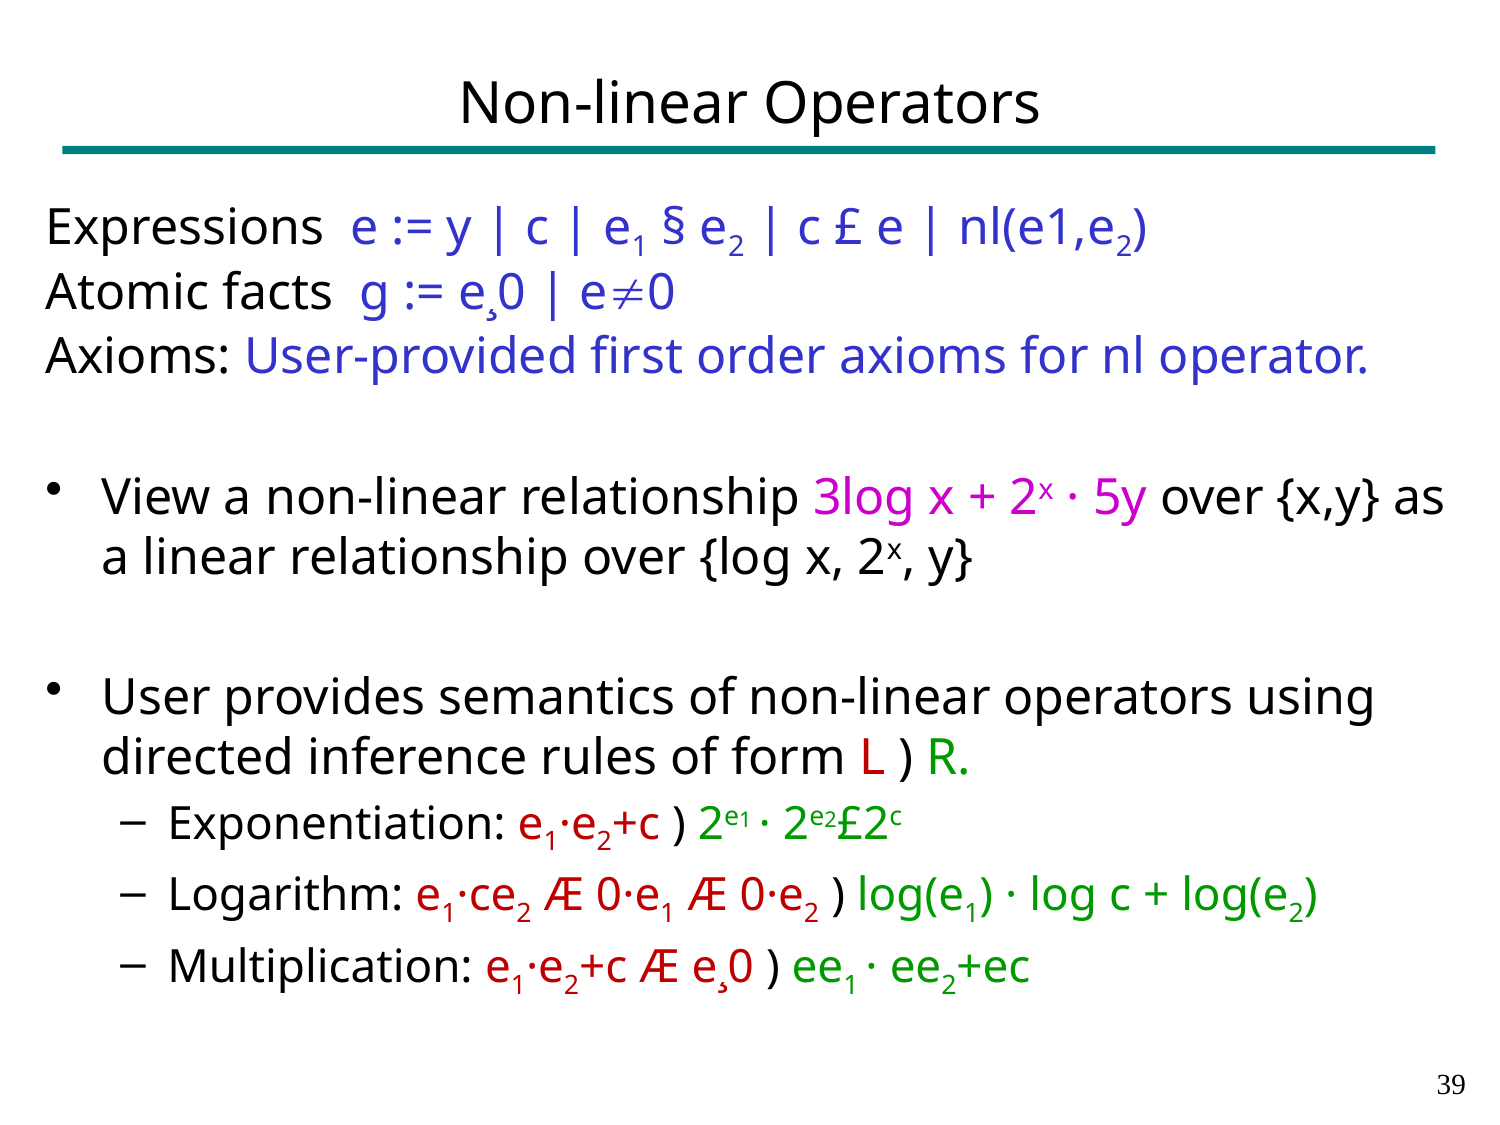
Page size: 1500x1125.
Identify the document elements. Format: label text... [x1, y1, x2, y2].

list Expressions e := y | c | e1 § e2 | c £ e | nl(e1,e2) Atomic facts g := e¸0 | e0 Axioms: User-provided first order axioms for nl operator. View a non-linear relationship 3log x + 2x · 5y over {x,y} as a linear relationship over {log x, 2x, y} User provides semantics of non-linear operators using directed inference rules of form L ) R. Exponentiation: e1·e2+c ) 2e1 · 2e2£2c Logarithm: e1·ce2 Æ 0·e1 Æ 0·e2 ) log(e1) · log c + log(e2) Multiplication: e1·e2+c Æ e¸0 ) ee1 · ee2+ec [30, 187, 1463, 1013]
slide_number 38 [1168, 1057, 1482, 1121]
title Non-linear Operators [112, 49, 1388, 151]
